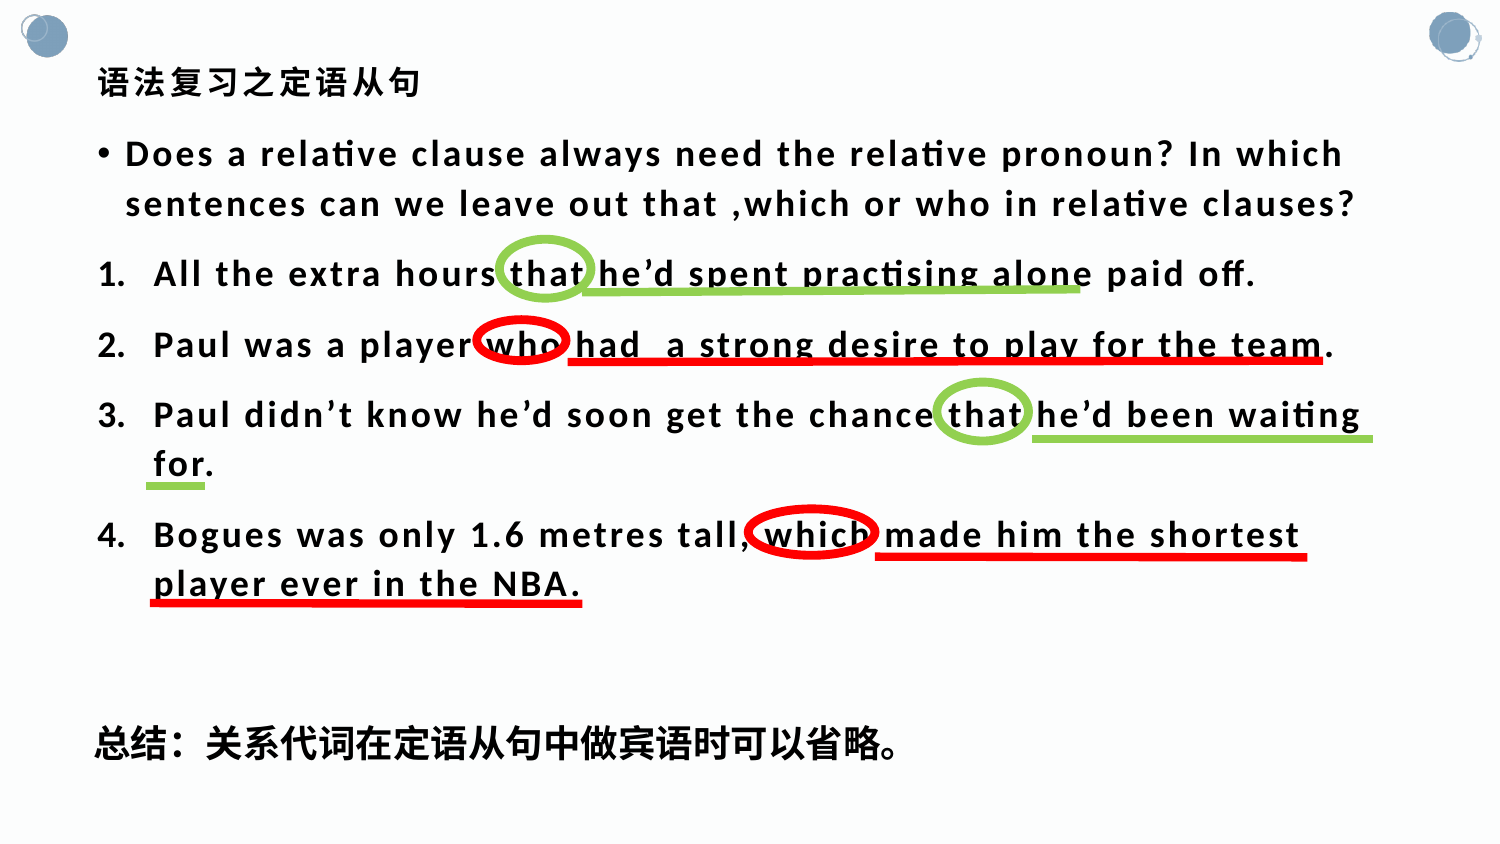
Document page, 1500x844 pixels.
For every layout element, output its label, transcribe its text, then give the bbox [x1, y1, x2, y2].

text_box [475, 318, 568, 362]
picture [0, 0, 89, 73]
title 语法复习之定语从句 [82, 54, 1418, 109]
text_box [581, 289, 1081, 293]
text_box [498, 238, 593, 300]
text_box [146, 439, 1374, 486]
list Does a relative clause always need the relative pronoun? In which sentences can we leave out that ,which or who in relative clauses? All the extra hours that he’d spent practising alone paid off. Paul was a player who had a strong desire to play for the team. Paul didn’t know he’d soon get the chance that he’d been waiting for. Bogues was only 1.6 metres tall, which made him the shortest player ever in the NBA. [82, 117, 1418, 592]
picture [1411, 0, 1500, 73]
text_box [149, 556, 1308, 604]
text_box [747, 507, 877, 556]
text_box 总结：关系代词在定语从句中做宾语时可以省略。 [78, 667, 1413, 773]
text_box [935, 381, 1030, 439]
